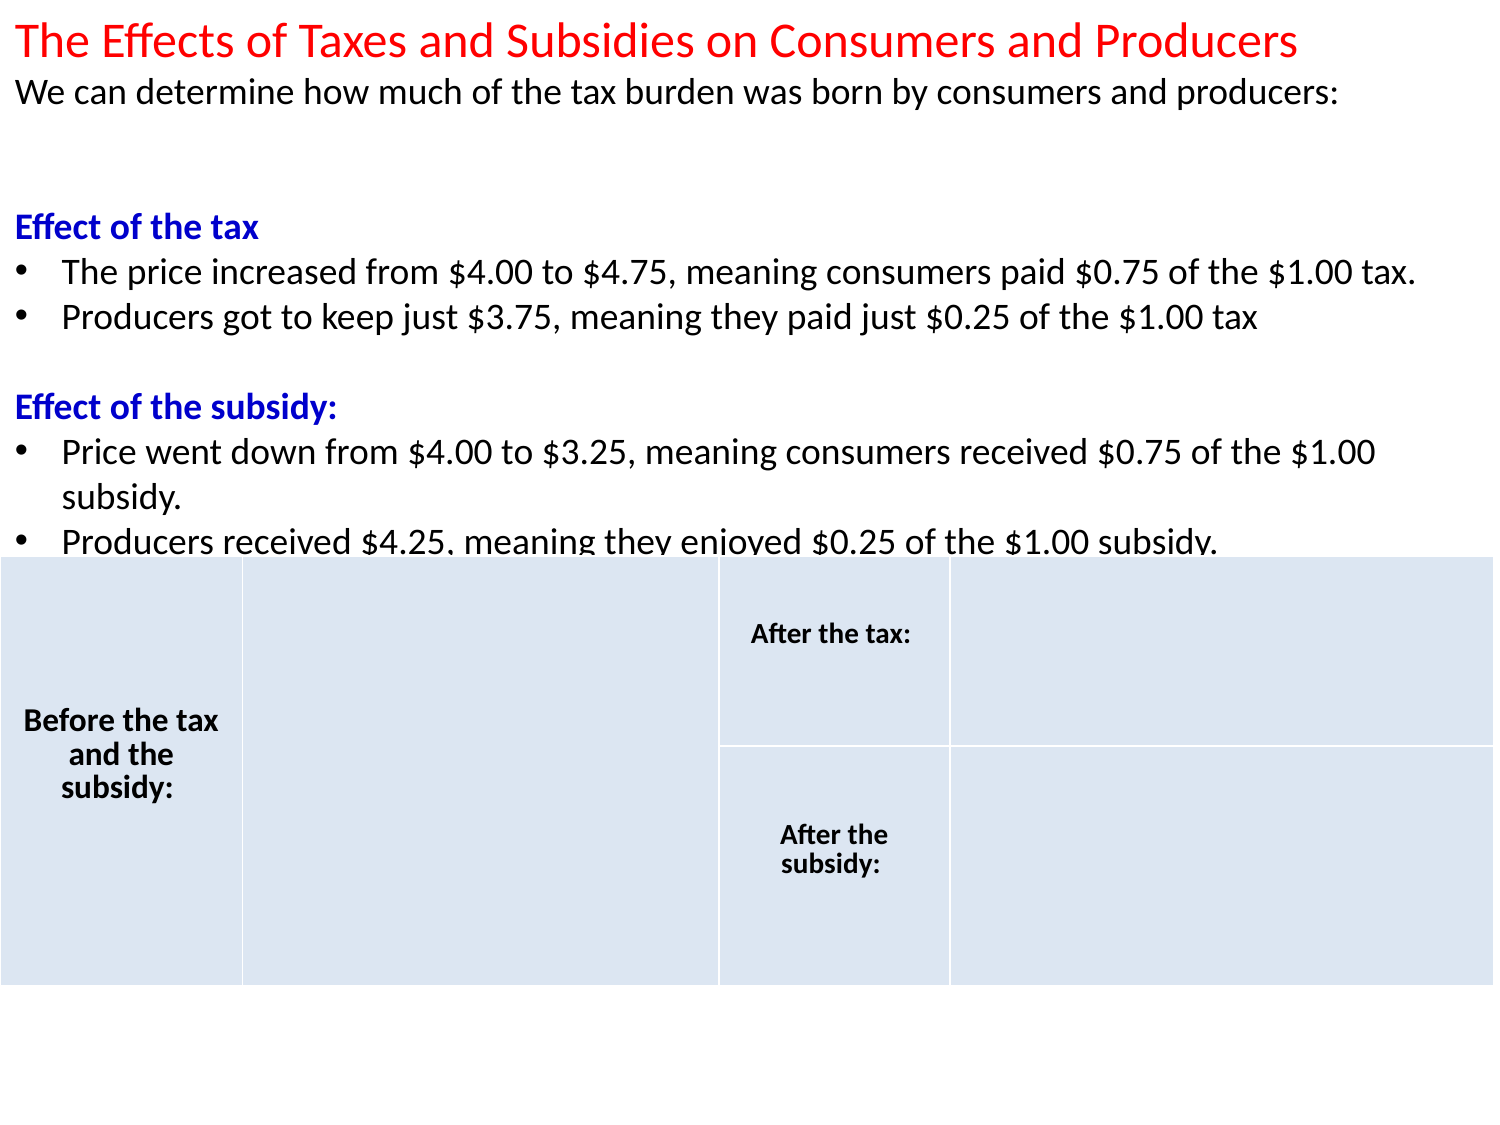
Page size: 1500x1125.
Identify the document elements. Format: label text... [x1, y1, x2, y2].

text_box The Effects of Taxes and Subsidies on Consumers and Producers We can determine how much of the tax burden was born by consumers and producers: Effect of the tax The price increased from $4.00 to $4.75, meaning consumers paid $0.75 of the $1.00 tax. Producers got to keep just $3.75, meaning they paid just $0.25 of the $1.00 tax Effect of the subsidy: Price went down from $4.00 to $3.25, meaning consumers received $0.75 of the $1.00 subsidy. Producers received $4.25, meaning they enjoyed $0.25 of the $1.00 subsidy. [0, 0, 1500, 570]
